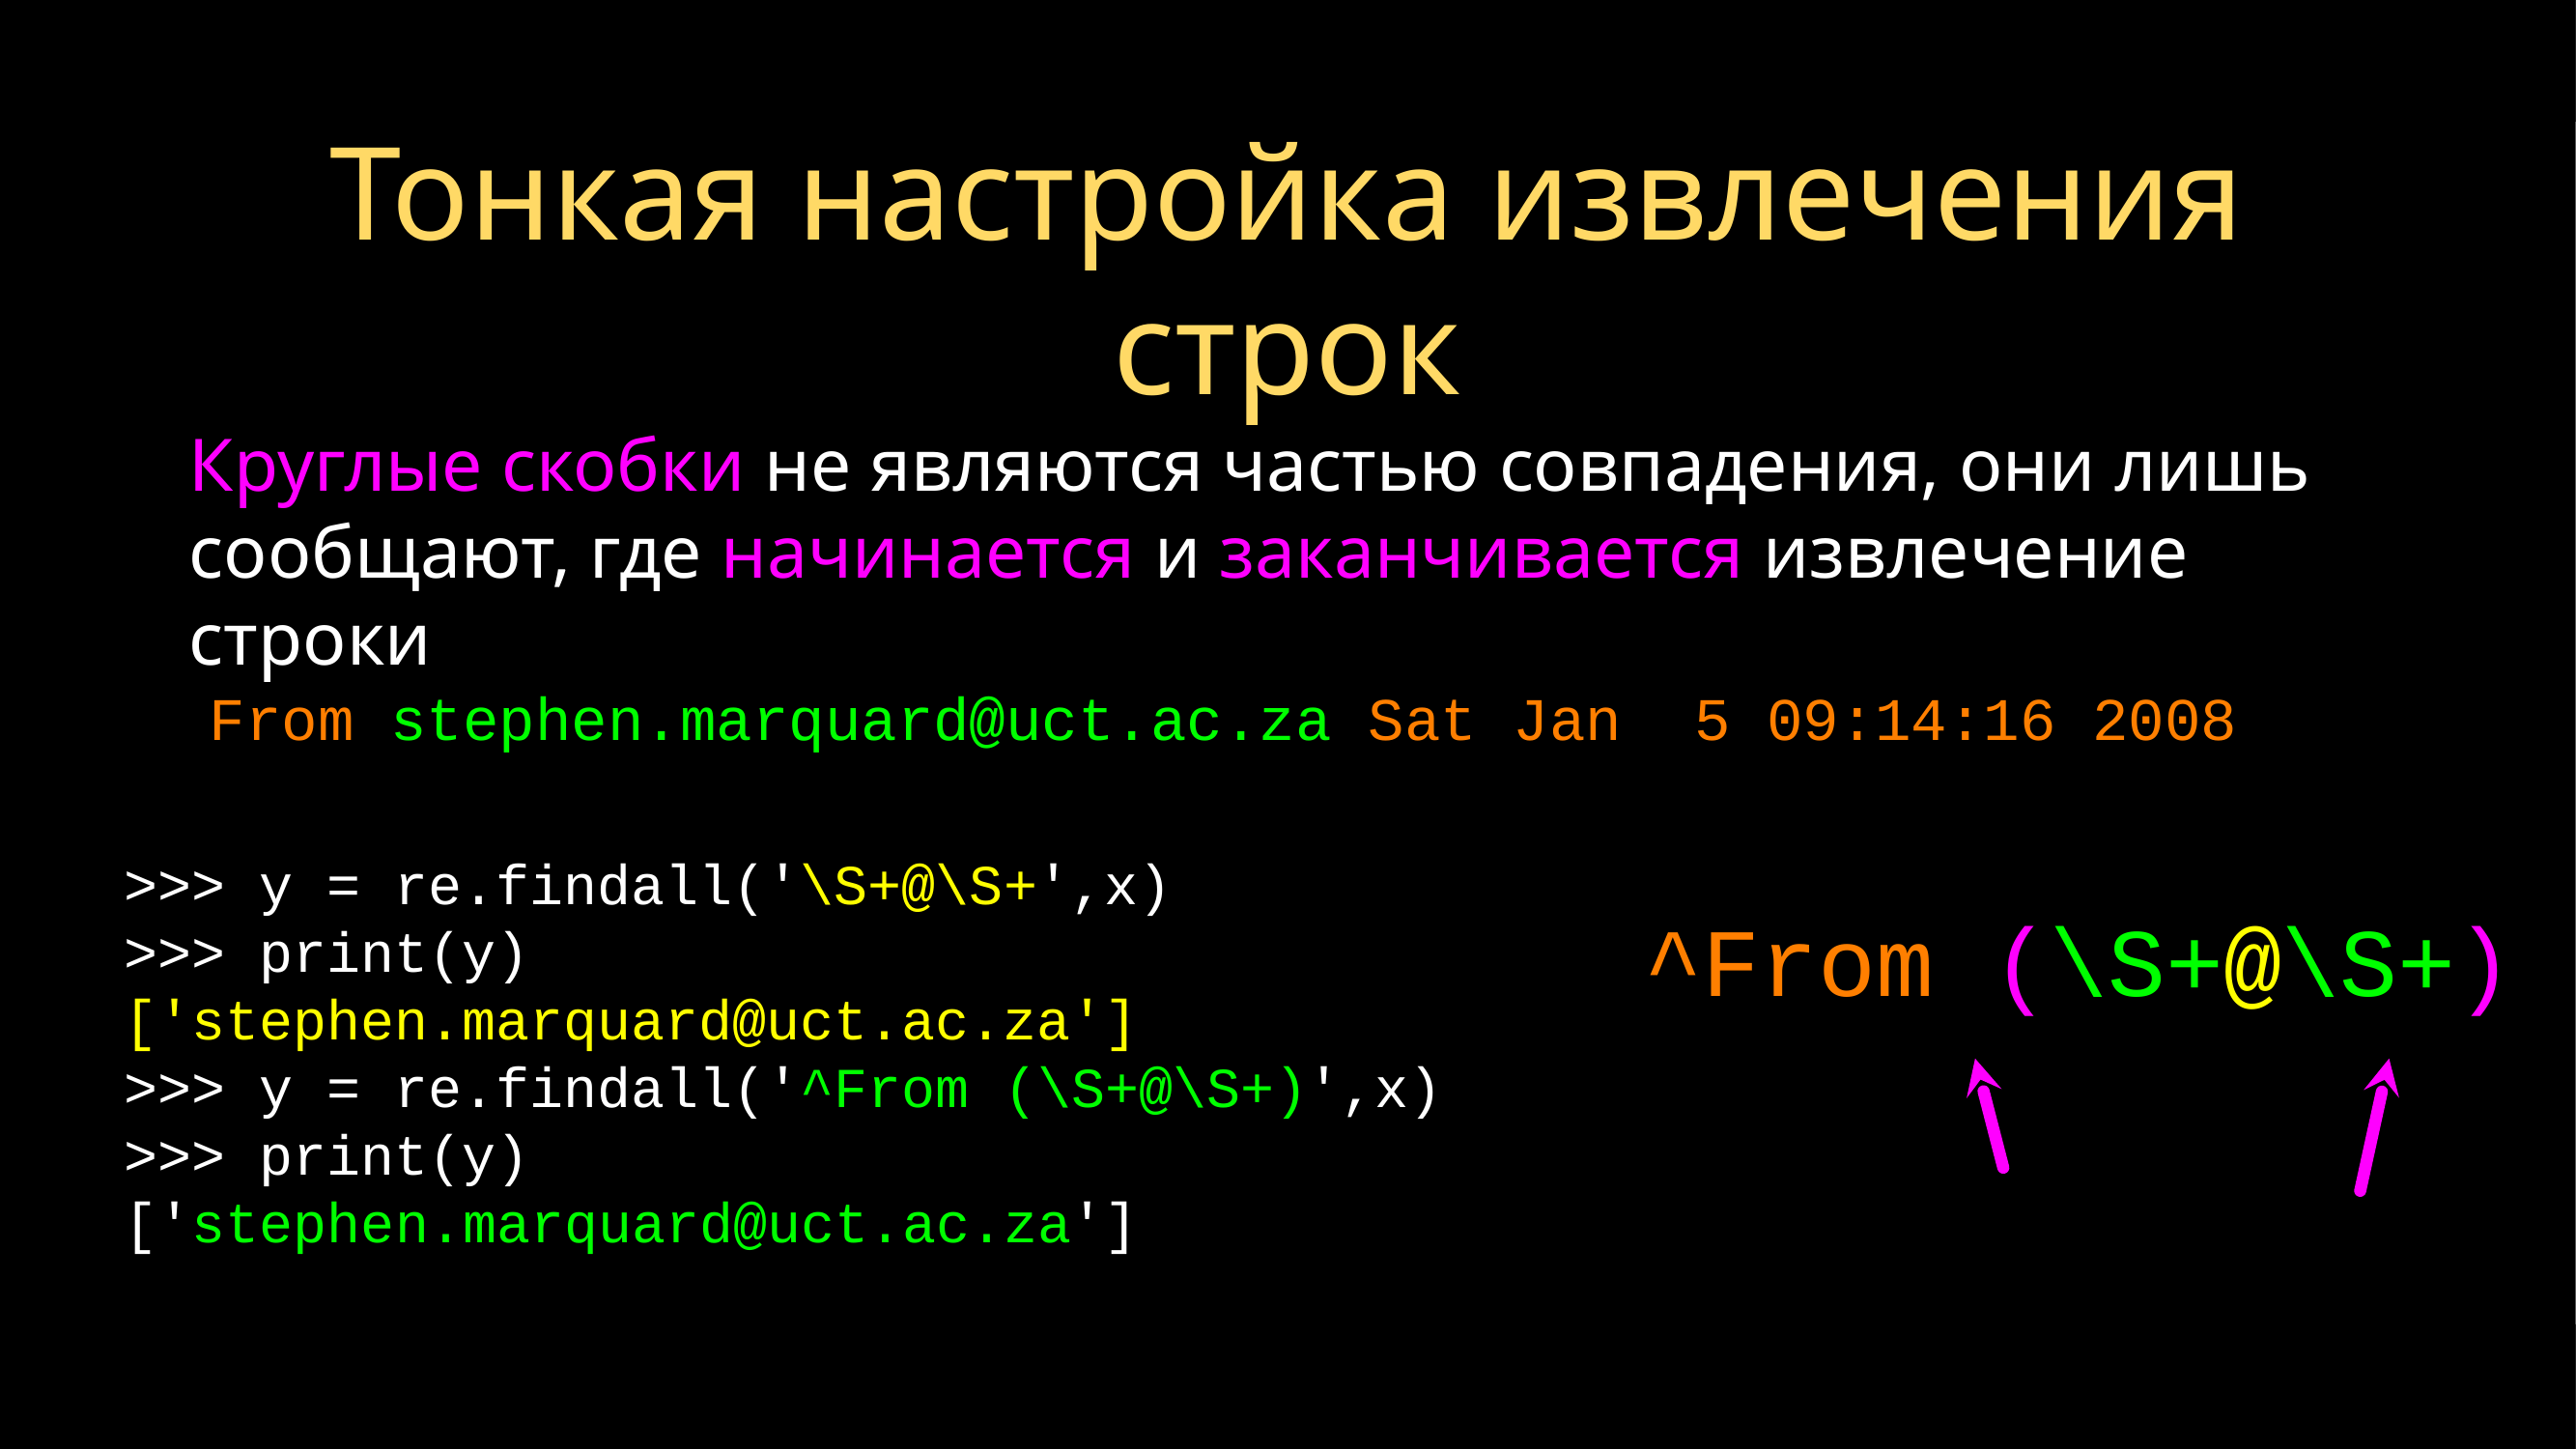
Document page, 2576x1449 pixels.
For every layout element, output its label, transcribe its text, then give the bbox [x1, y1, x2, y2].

list Круглые скобки не являются частью совпадения, они лишь сообщают, где начинается и заканчивается извлечение строки [183, 412, 2391, 626]
text_box >>> y = re.findall('\S+@\S+',x) >>> print(y) ['stephen.marquard@uct.ac.za'] >>> y = re.findall('^From (\S+@\S+)',x) >>> print(y) ['stephen.marquard@uct.ac.za'] [124, 810, 1567, 1292]
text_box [1974, 1058, 2004, 1169]
title Тонкая настройка извлечения строк [183, 128, 2391, 403]
text_box ^From (\S+@\S+) [1644, 884, 2576, 1032]
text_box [2360, 1058, 2390, 1191]
text_box From stephen.marquard@uct.ac.za Sat Jan 5 09:14:16 2008 [209, 663, 2375, 770]
